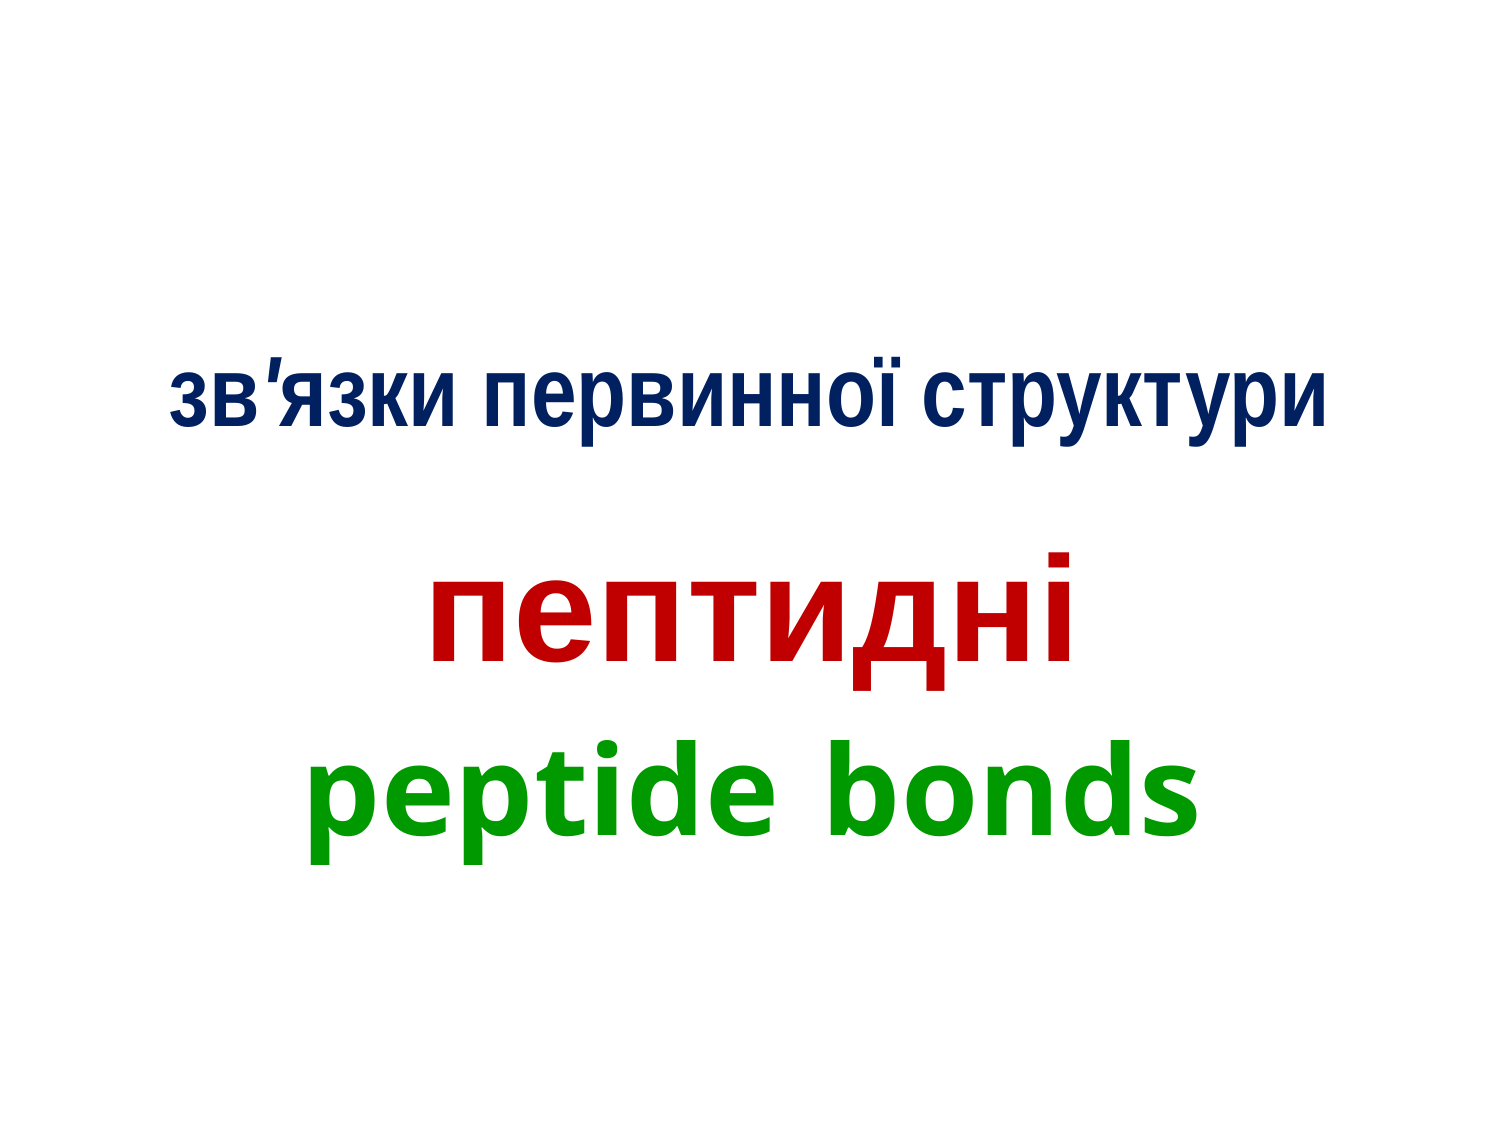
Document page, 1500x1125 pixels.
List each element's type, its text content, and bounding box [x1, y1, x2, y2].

subtitle пептидні peptide bonds [2, 538, 1500, 827]
title зв'язки первинної структури [112, 321, 1388, 538]
